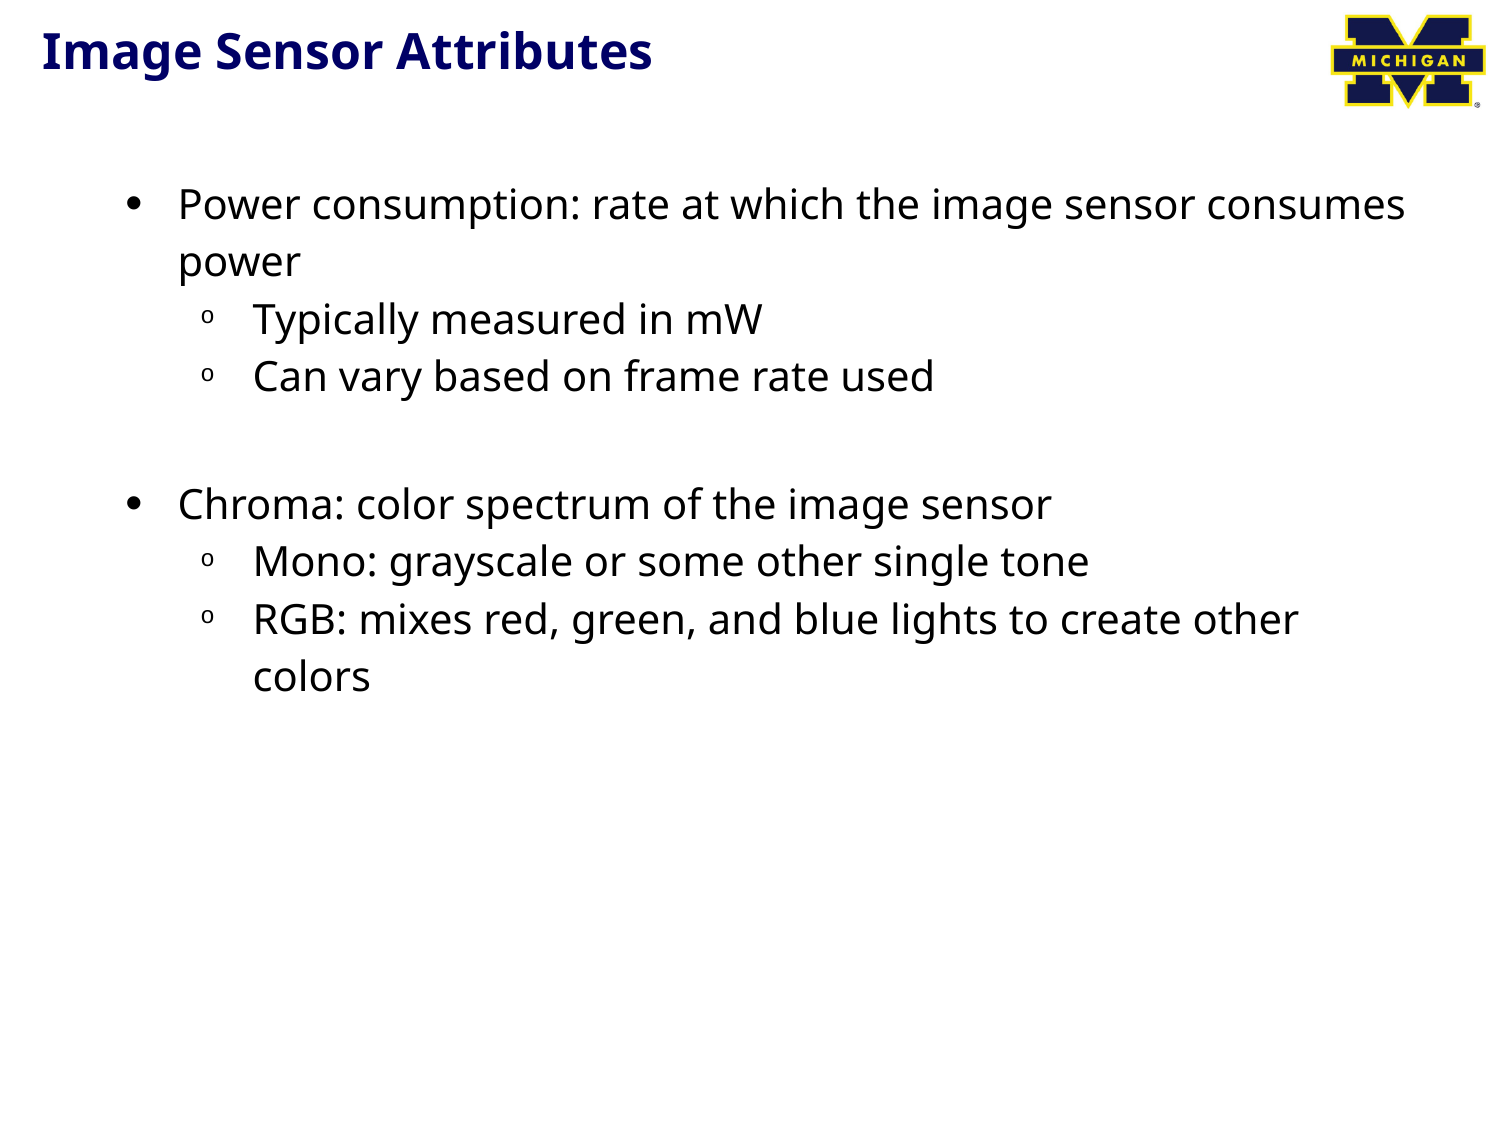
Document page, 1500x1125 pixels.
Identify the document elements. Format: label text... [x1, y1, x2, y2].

title Image Sensor Attributes [27, 12, 1485, 216]
list Power consumption: rate at which the image sensor consumes power Typically measured in mW Can vary based on frame rate used Chroma: color spectrum of the image sensor Mono: grayscale or some other single tone RGB: mixes red, green, and blue lights to create other colors [87, 162, 1423, 816]
